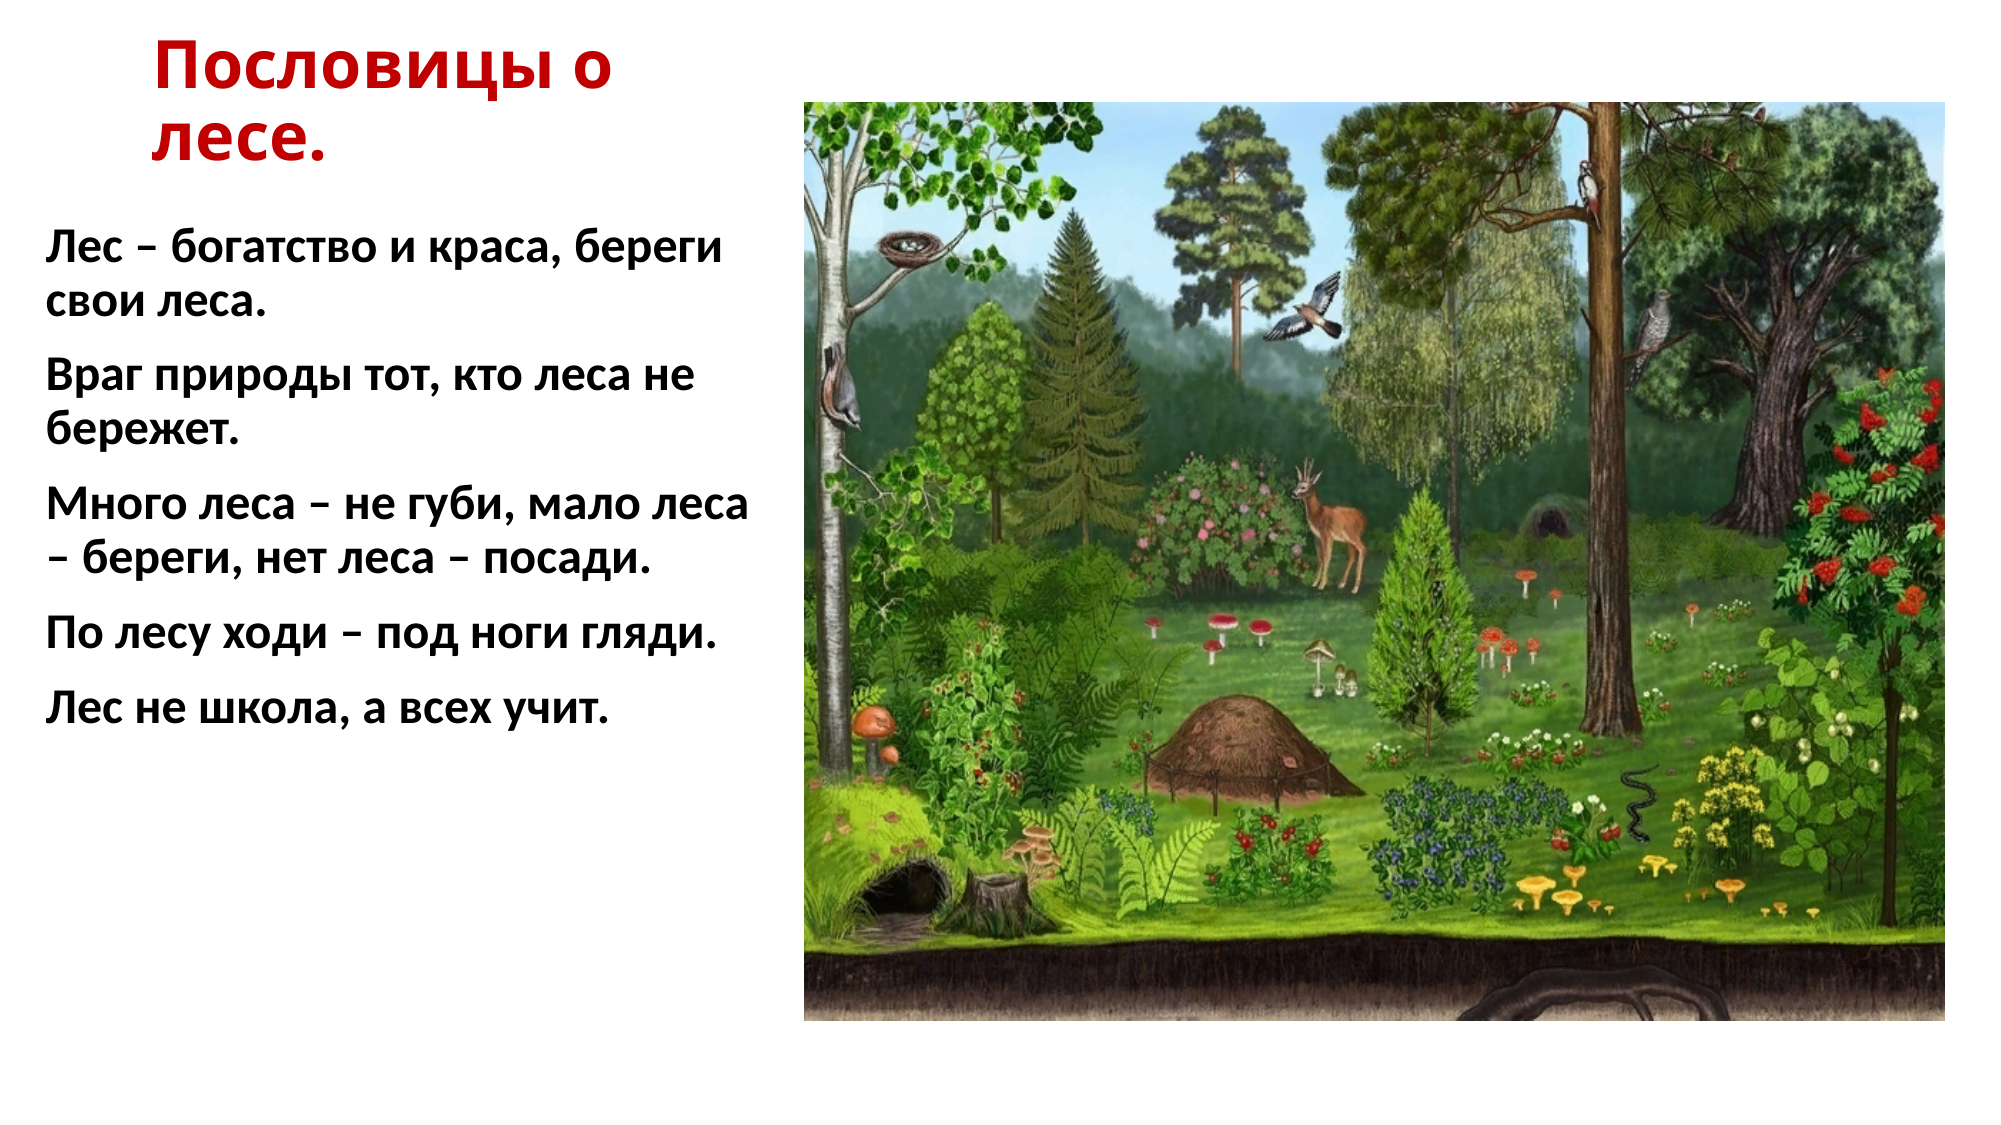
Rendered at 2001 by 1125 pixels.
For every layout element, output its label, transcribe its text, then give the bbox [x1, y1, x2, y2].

title Пословицы о лесе. [137, 75, 783, 183]
list Лес – богатство и краса, береги свои леса. Враг природы тот, кто леса не бережет. Много леса – не губи, мало леса – береги, нет леса – посади. По лесу ходи – под ноги гляди. Лес не школа, а всех учит. [30, 211, 783, 963]
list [804, 102, 1945, 1021]
